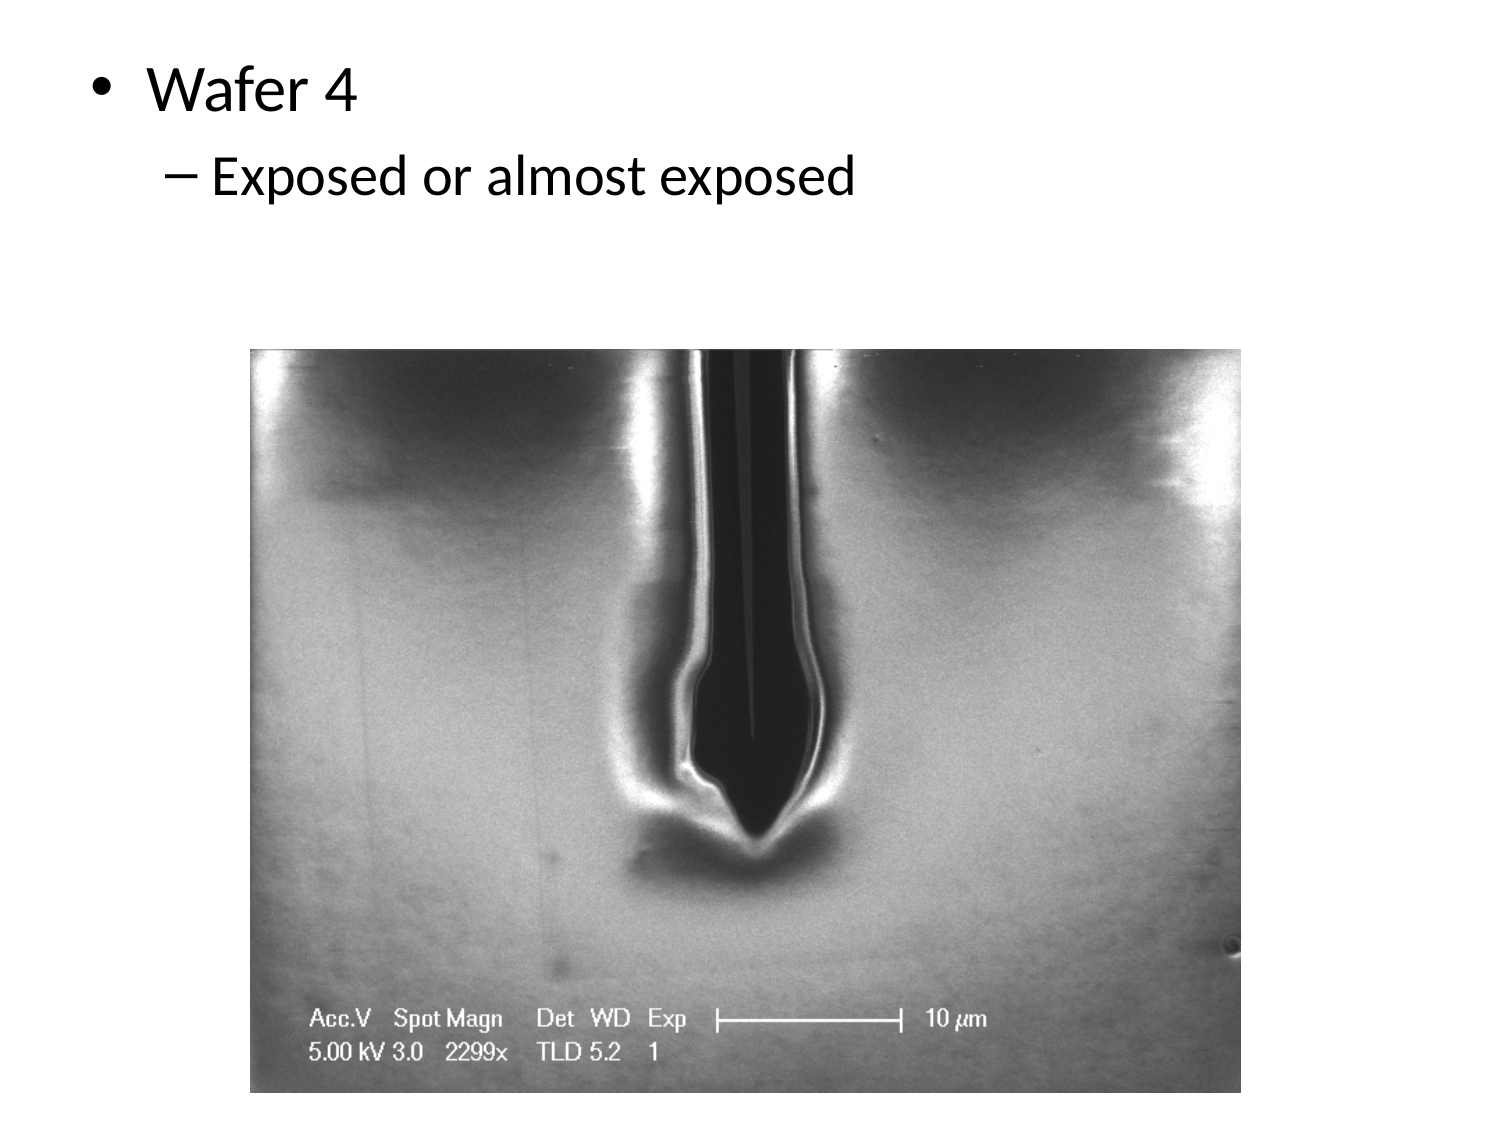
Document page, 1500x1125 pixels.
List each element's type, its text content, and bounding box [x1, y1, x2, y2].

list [249, 349, 1241, 1093]
list Wafer 4 Exposed or almost exposed [75, 37, 1425, 780]
